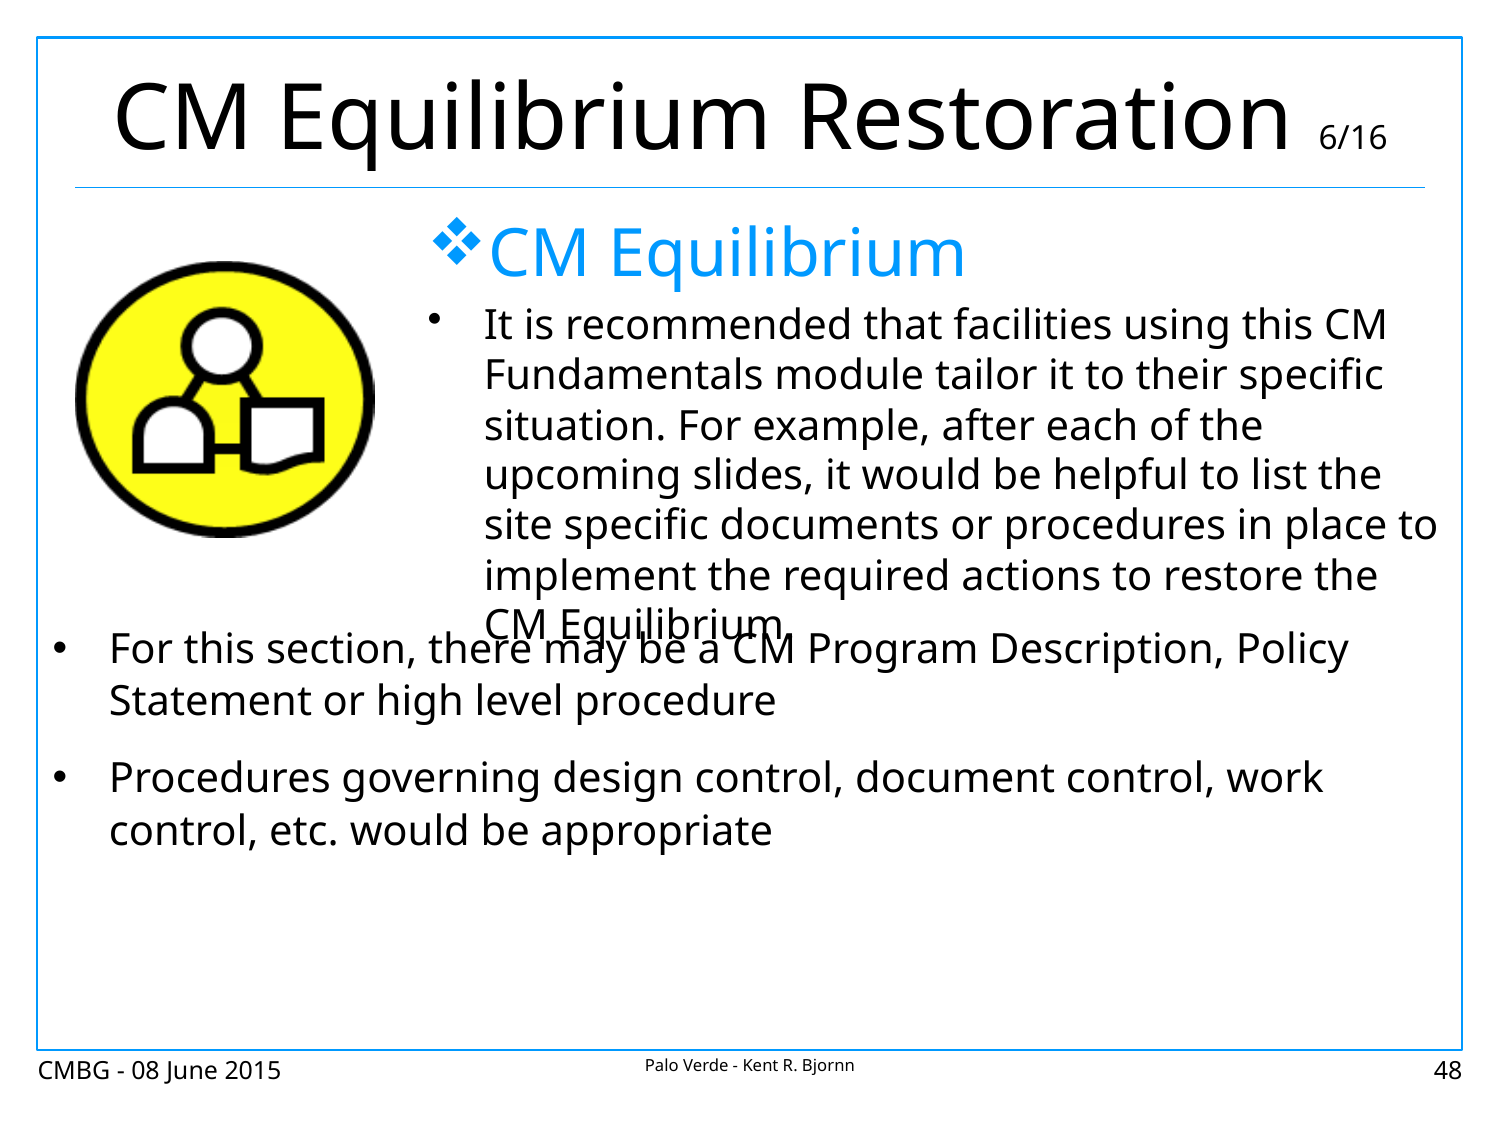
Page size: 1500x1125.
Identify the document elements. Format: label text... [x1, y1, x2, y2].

list For this section, there may be a CM Program Description, Policy Statement or high level procedure Procedures governing design control, document control, work control, etc. would be appropriate [37, 612, 1463, 1051]
list CM Equilibrium It is recommended that facilities using this CM Fundamentals module tailor it to their specific situation. For example, after each of the upcoming slides, it would be helpful to list the site specific documents or procedures in place to implement the required actions to restore the CM Equilibrium. [412, 202, 1463, 612]
title CM Equilibrium Restoration 6/16 [74, 37, 1426, 188]
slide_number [37, 1054, 376, 1088]
footer Palo Verde - Kent R. Bjornn [524, 1054, 976, 1088]
picture [74, 260, 376, 538]
list [37, 202, 413, 578]
slide_number 48 [1312, 1054, 1463, 1088]
